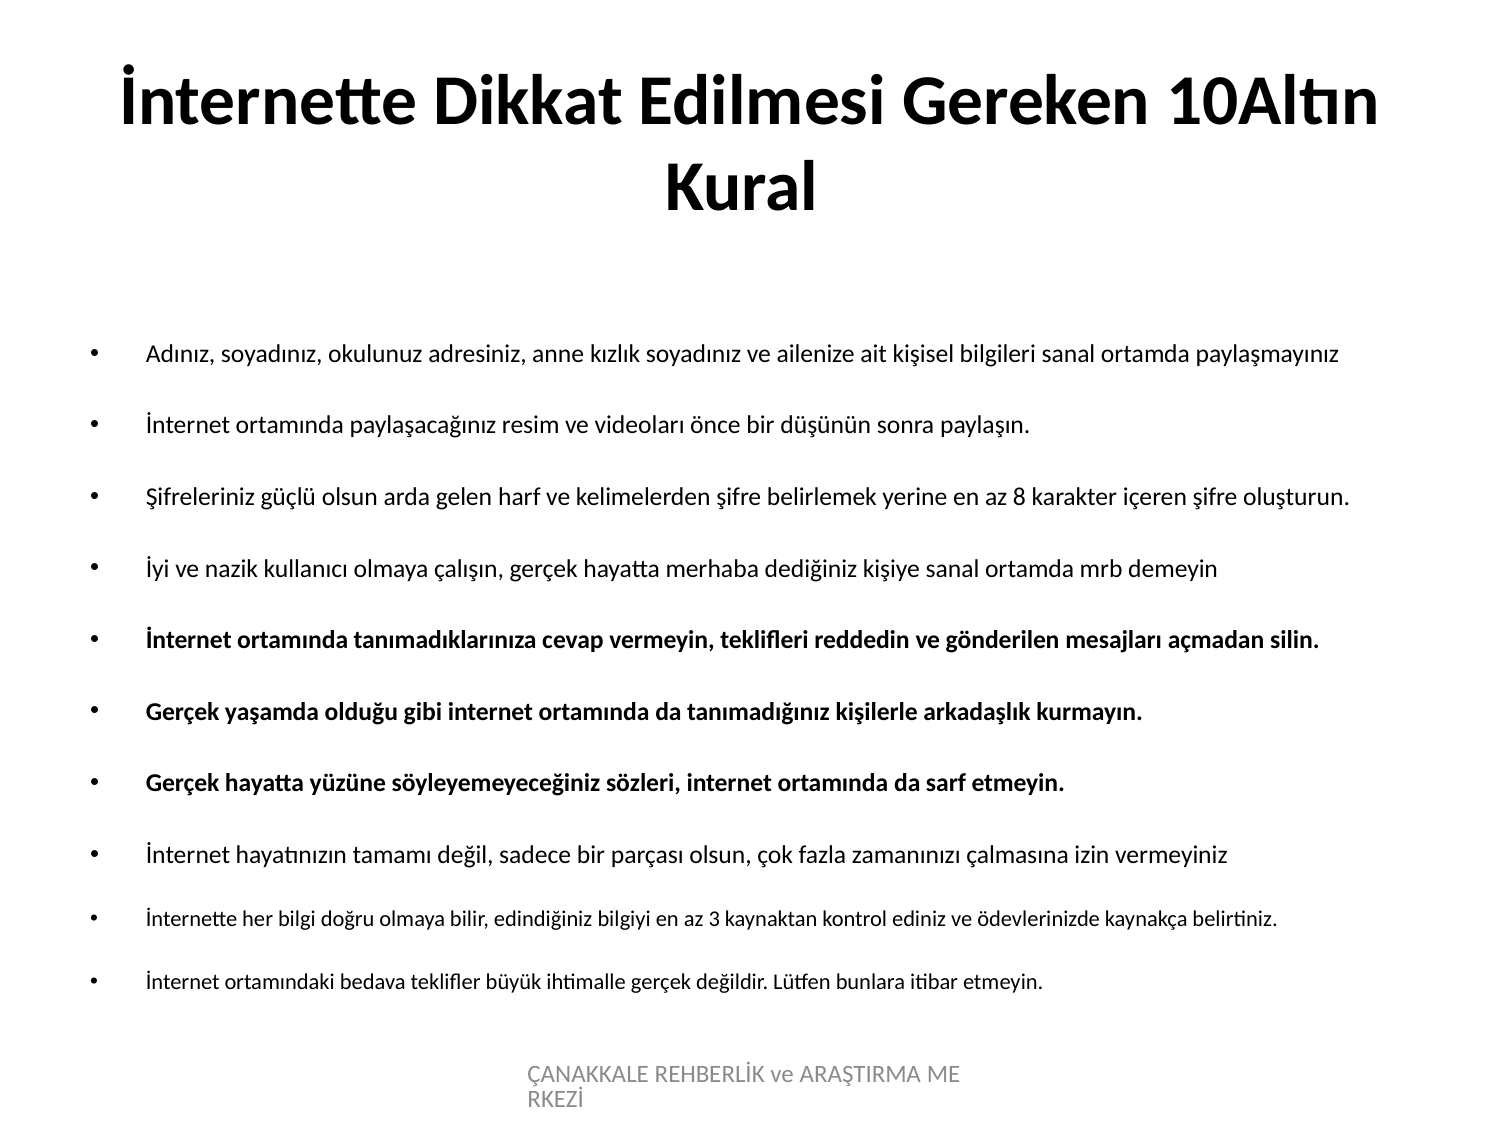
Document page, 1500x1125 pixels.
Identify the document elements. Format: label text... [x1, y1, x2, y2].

footer ÇANAKKALE REHBERLİK ve ARAŞTIRMA MERKEZİ [512, 1042, 988, 1103]
title İnternette Dikkat Edilmesi Gereken 10Altın Kural [75, 45, 1425, 233]
list Adınız, soyadınız, okulunuz adresiniz, anne kızlık soyadınız ve ailenize ait kişisel bilgileri sanal ortamda paylaşmayınız İnternet ortamında paylaşacağınız resim ve videoları önce bir düşünün sonra paylaşın. Şifreleriniz güçlü olsun arda gelen harf ve kelimelerden şifre belirlemek yerine en az 8 karakter içeren şifre oluşturun. İyi ve nazik kullanıcı olmaya çalışın, gerçek hayatta merhaba dediğiniz kişiye sanal ortamda mrb demeyin İnternet ortamında tanımadıklarınıza cevap vermeyin, teklifleri reddedin ve gönderilen mesajları açmadan silin. Gerçek yaşamda olduğu gibi internet ortamında da tanımadığınız kişilerle arkadaşlık kurmayın. Gerçek hayatta yüzüne söyleyemeyeceğiniz sözleri, internet ortamında da sarf etmeyin. İnternet hayatınızın tamamı değil, sadece bir parçası olsun, çok fazla zamanınızı çalmasına izin vermeyiniz İnternette her bilgi doğru olmaya bilir, edindiğiniz bilgiyi en az 3 kaynaktan kontrol ediniz ve ödevlerinizde kaynakça belirtiniz. İnternet ortamındaki bedava teklifler büyük ihtimalle gerçek değildir. Lütfen bunlara itibar etmeyin. [75, 262, 1425, 1005]
